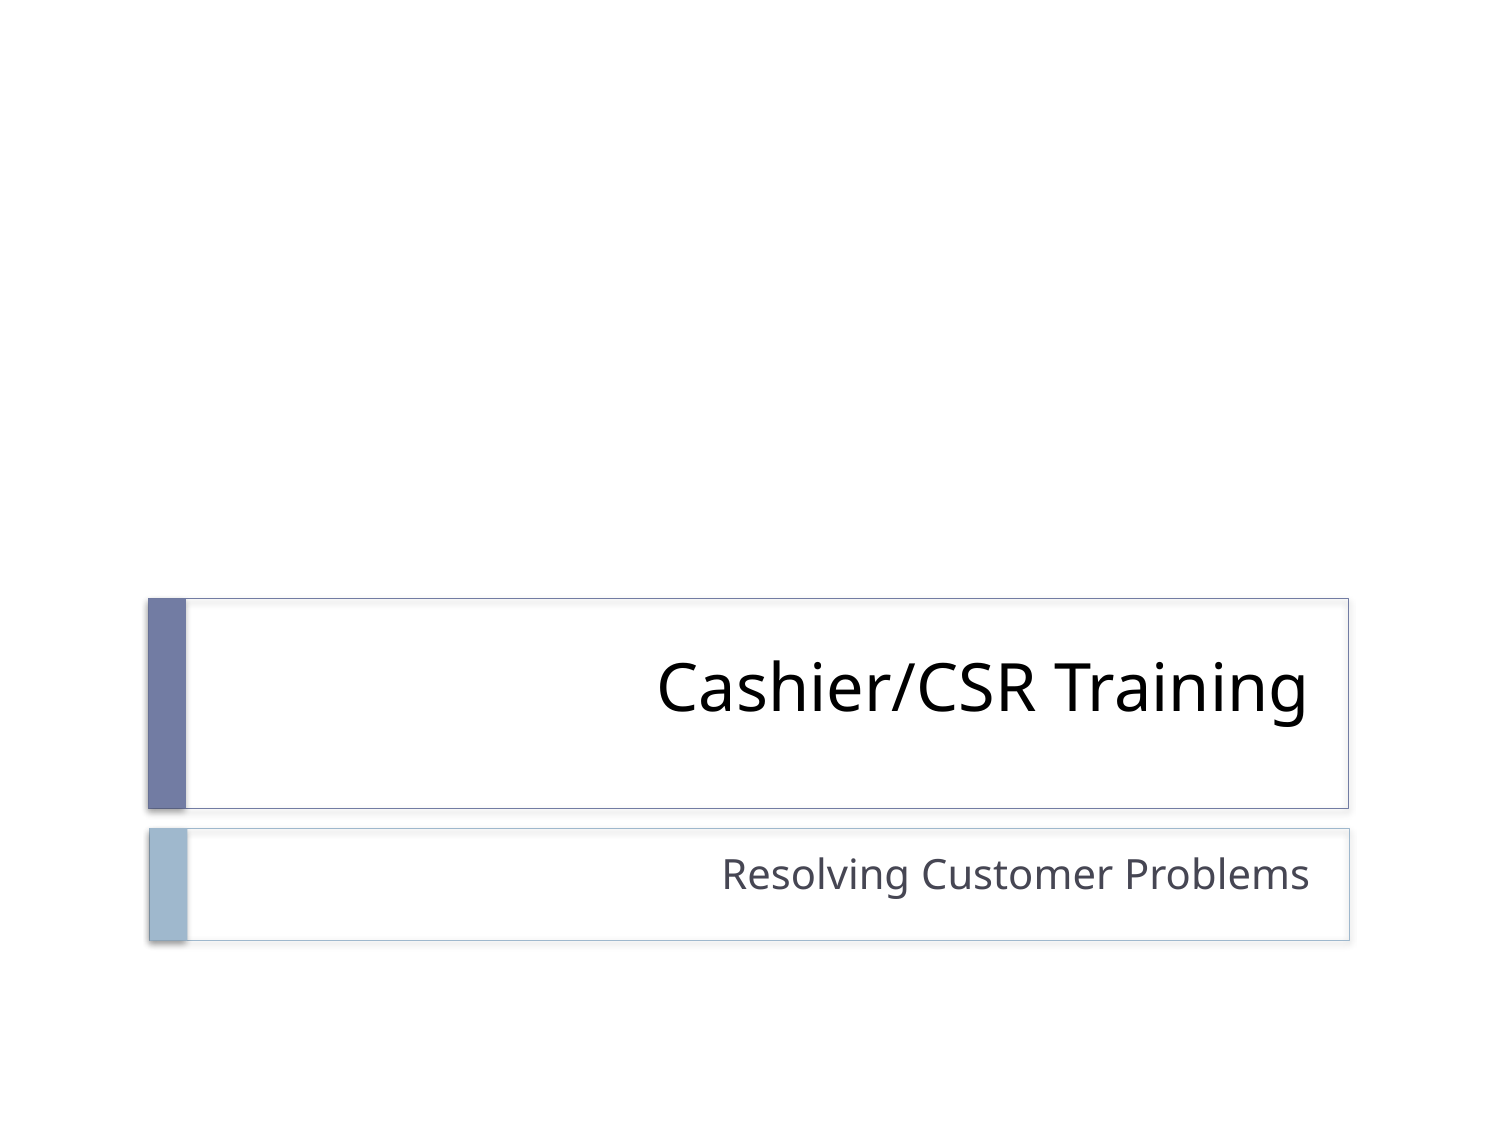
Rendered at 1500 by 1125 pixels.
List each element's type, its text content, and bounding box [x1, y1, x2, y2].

subtitle Resolving Customer Problems [200, 840, 1325, 929]
title Cashier/CSR Training [200, 637, 1325, 800]
